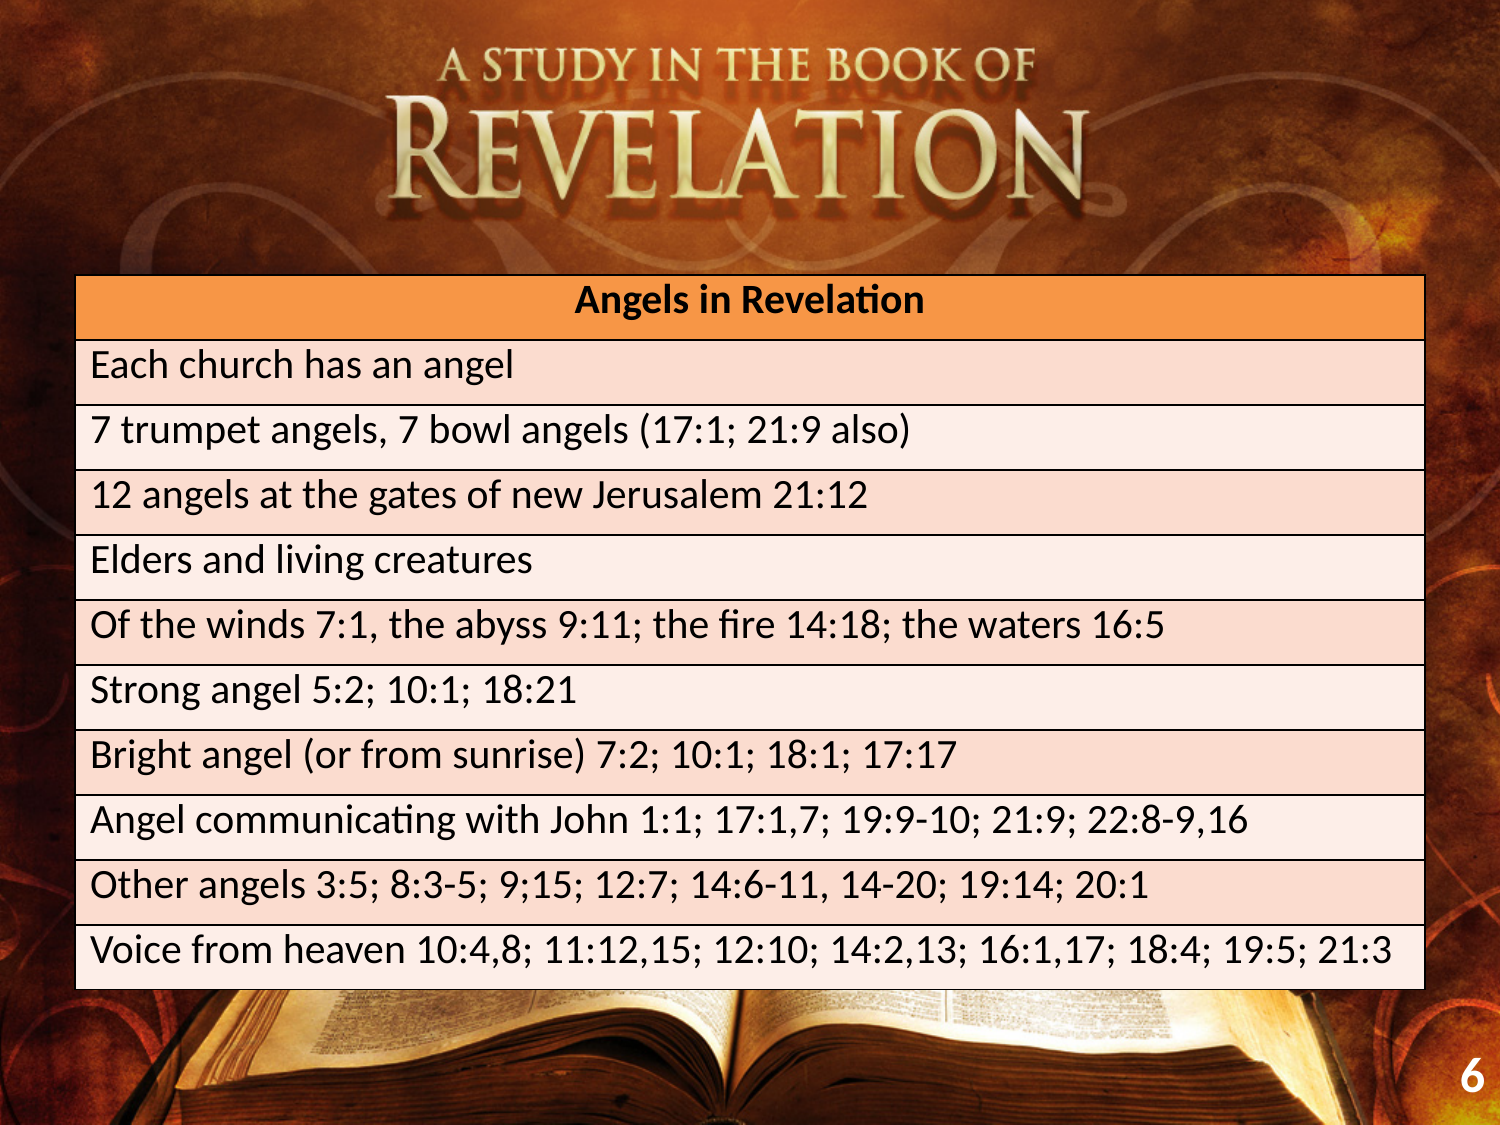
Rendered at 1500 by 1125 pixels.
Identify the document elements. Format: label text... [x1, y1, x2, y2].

slide_number 6 [1149, 1042, 1500, 1103]
table_cell Bright angel (or from sunrise) 7:2; 10:1; 18:1; 17:17 [76, 731, 1424, 794]
table_cell Angel communicating with John 1:1; 17:1,7; 19:9-10; 21:9; 22:8-9,16 [76, 796, 1424, 859]
table_cell Of the winds 7:1, the abyss 9:11; the fire 14:18; the waters 16:5 [76, 601, 1424, 664]
table_cell Voice from heaven 10:4,8; 11:12,15; 12:10; 14:2,13; 16:1,17; 18:4; 19:5; 21:3 [76, 926, 1424, 989]
table_cell Elders and living creatures [76, 536, 1424, 599]
table_cell 12 angels at the gates of new Jerusalem 21:12 [76, 471, 1424, 534]
table_header Angels in Revelation [76, 276, 1424, 339]
picture [0, 0, 1500, 1125]
table_cell 7 trumpet angels, 7 bowl angels (17:1; 21:9 also) [76, 406, 1424, 469]
table_cell Strong angel 5:2; 10:1; 18:21 [76, 666, 1424, 729]
table_cell Each church has an angel [76, 341, 1424, 404]
table_cell Other angels 3:5; 8:3-5; 9;15; 12:7; 14:6-11, 14-20; 19:14; 20:1 [76, 861, 1424, 924]
